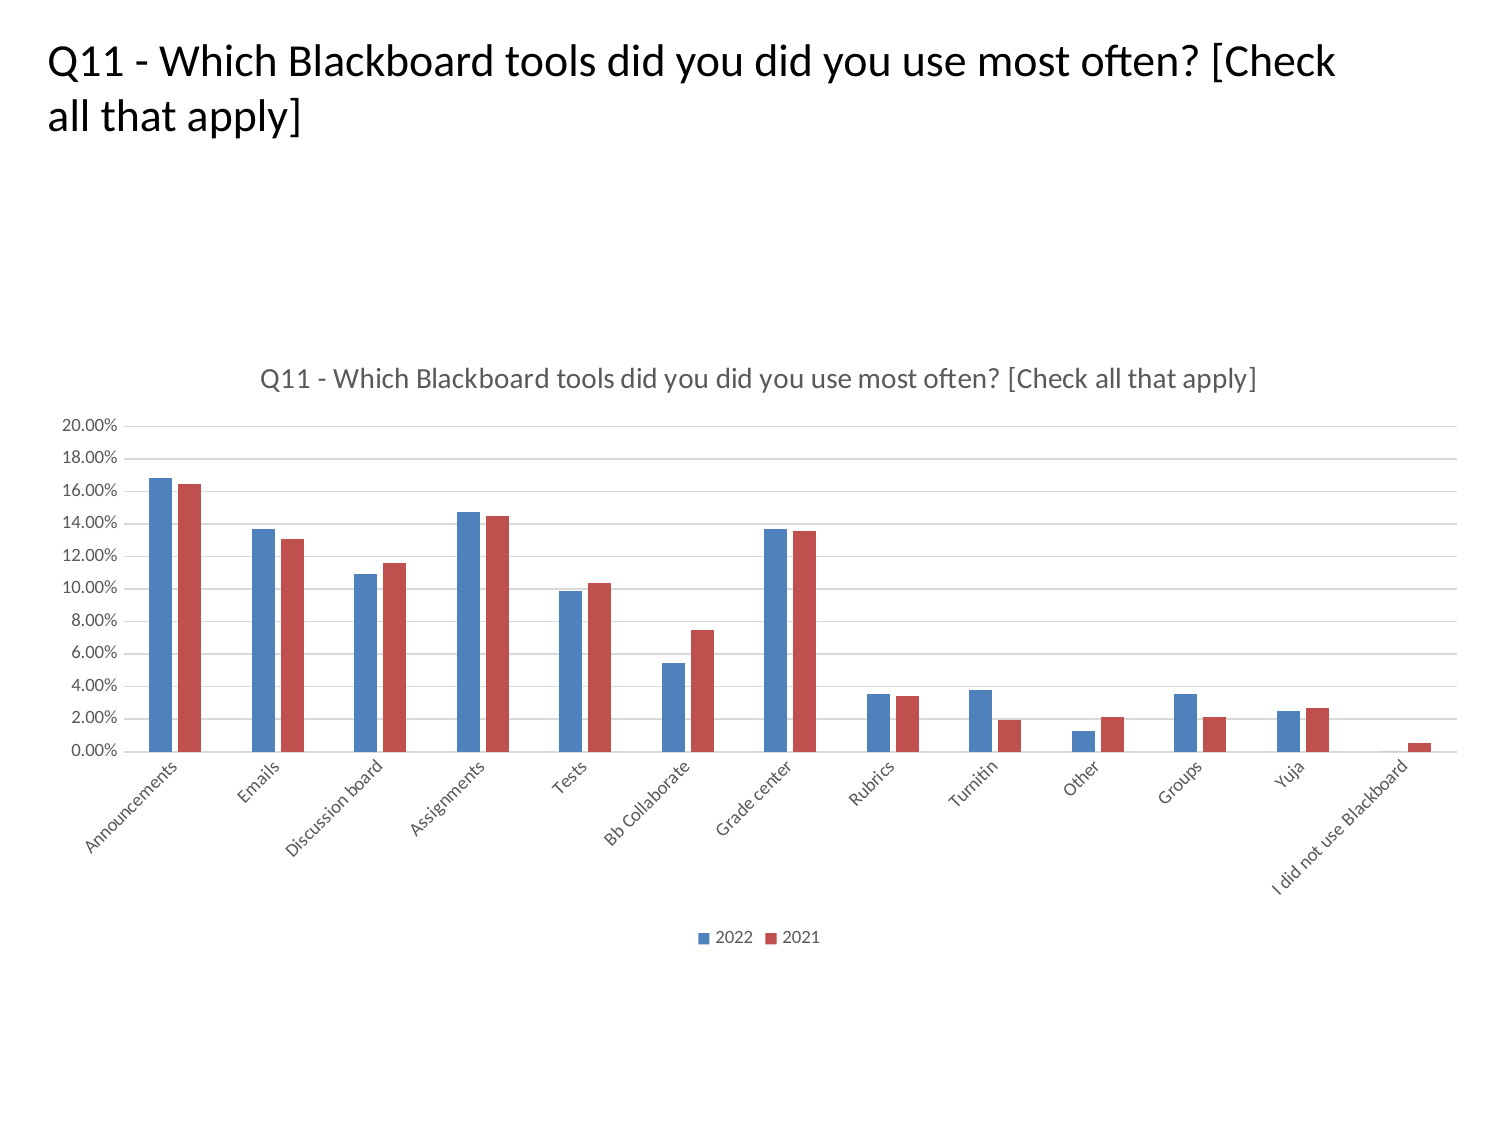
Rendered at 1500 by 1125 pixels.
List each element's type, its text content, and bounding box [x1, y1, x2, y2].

chart [32, 337, 1486, 955]
text_box Q11 - Which Blackboard tools did you did you use most often? [Check all that apply] [32, 22, 1383, 84]
